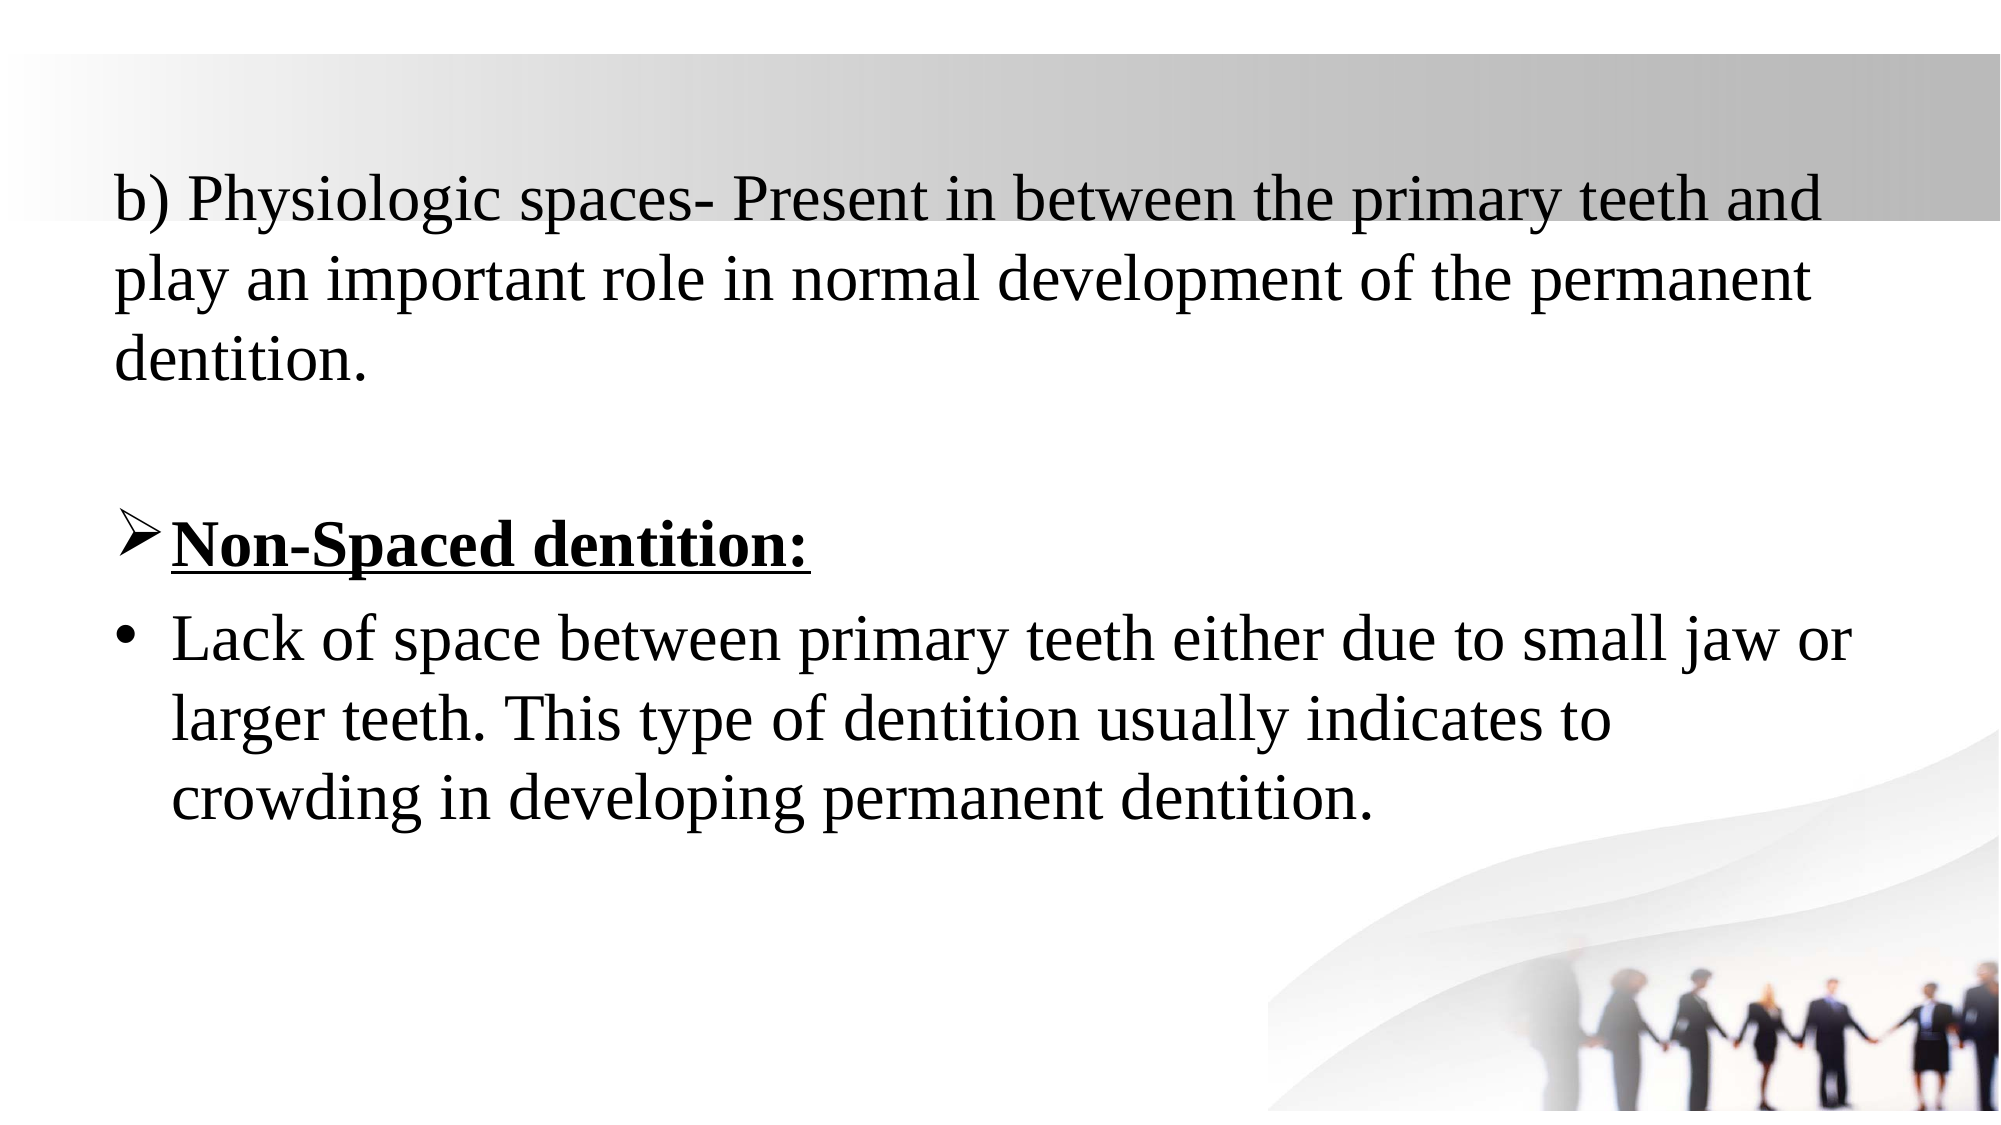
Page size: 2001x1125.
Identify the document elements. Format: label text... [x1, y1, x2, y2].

picture [1268, 728, 1999, 1111]
list b) Physiologic spaces- Present in between the primary teeth and play an important role in normal development of the permanent dentition. Non-Spaced dentition: Lack of space between primary teeth either due to small jaw or larger teeth. This type of dentition usually indicates to crowding in developing permanent dentition. [99, 146, 1901, 1006]
